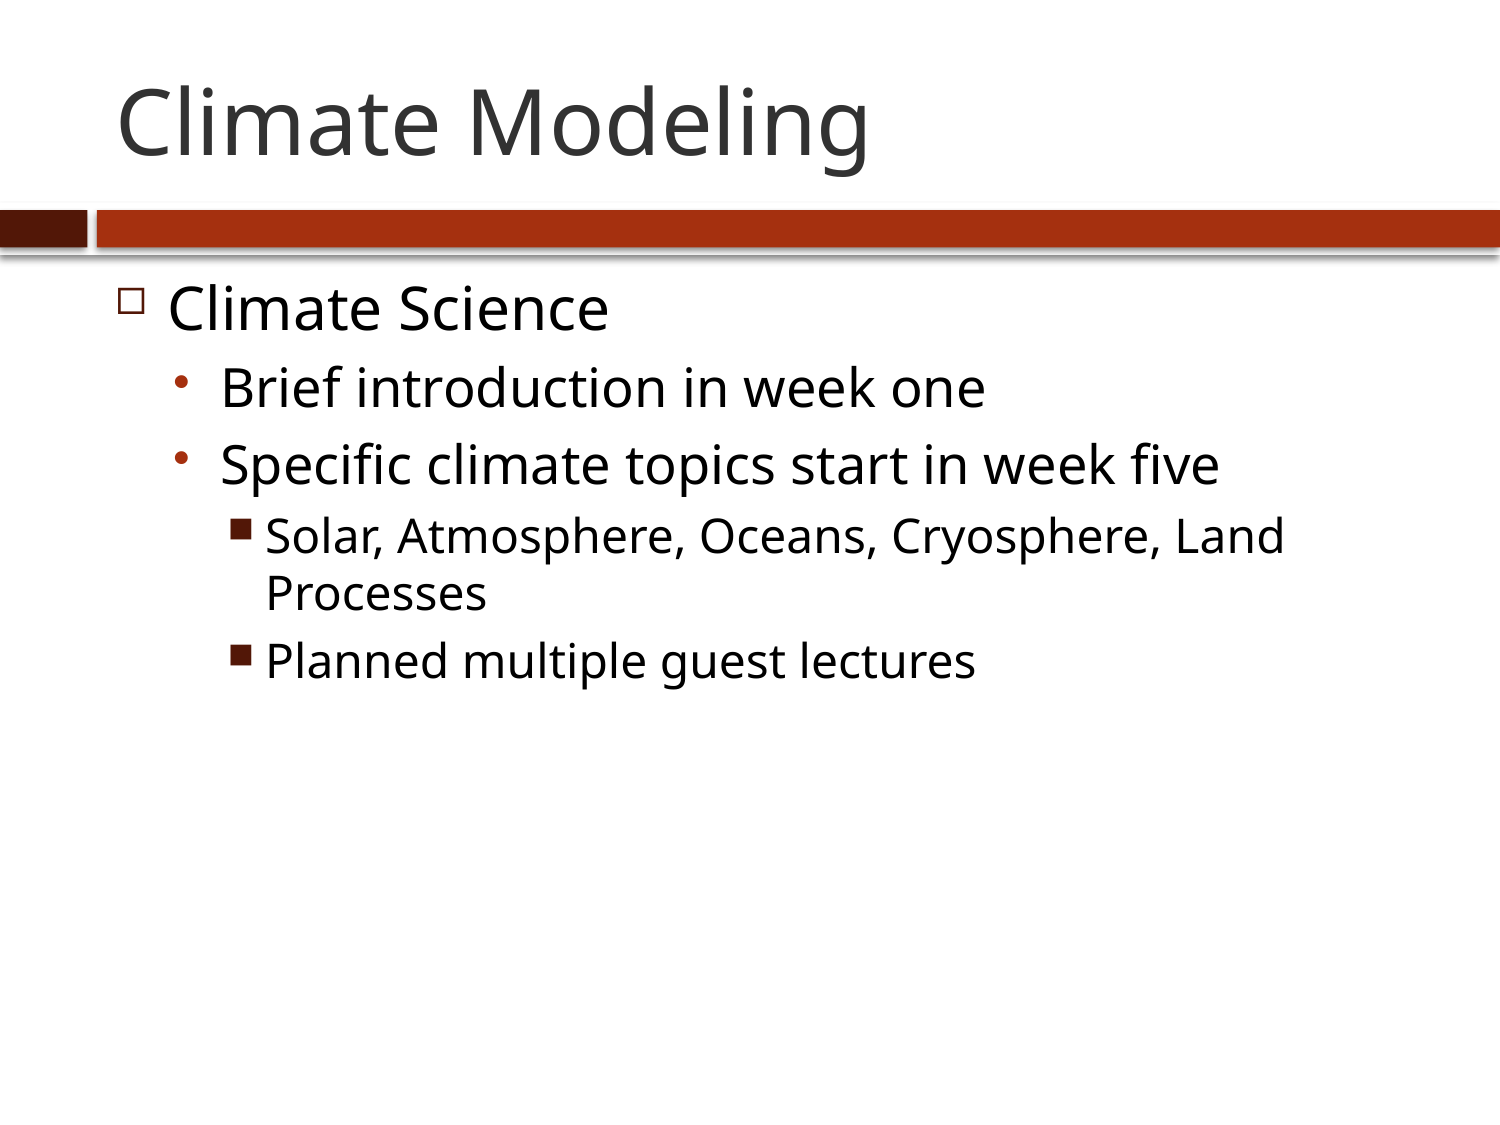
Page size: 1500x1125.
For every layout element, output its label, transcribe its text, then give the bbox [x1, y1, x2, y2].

list Climate Science Brief introduction in week one Specific climate topics start in week five Solar, Atmosphere, Oceans, Cryosphere, Land Processes Planned multiple guest lectures [100, 262, 1438, 1000]
title Climate Modeling [100, 37, 1438, 200]
